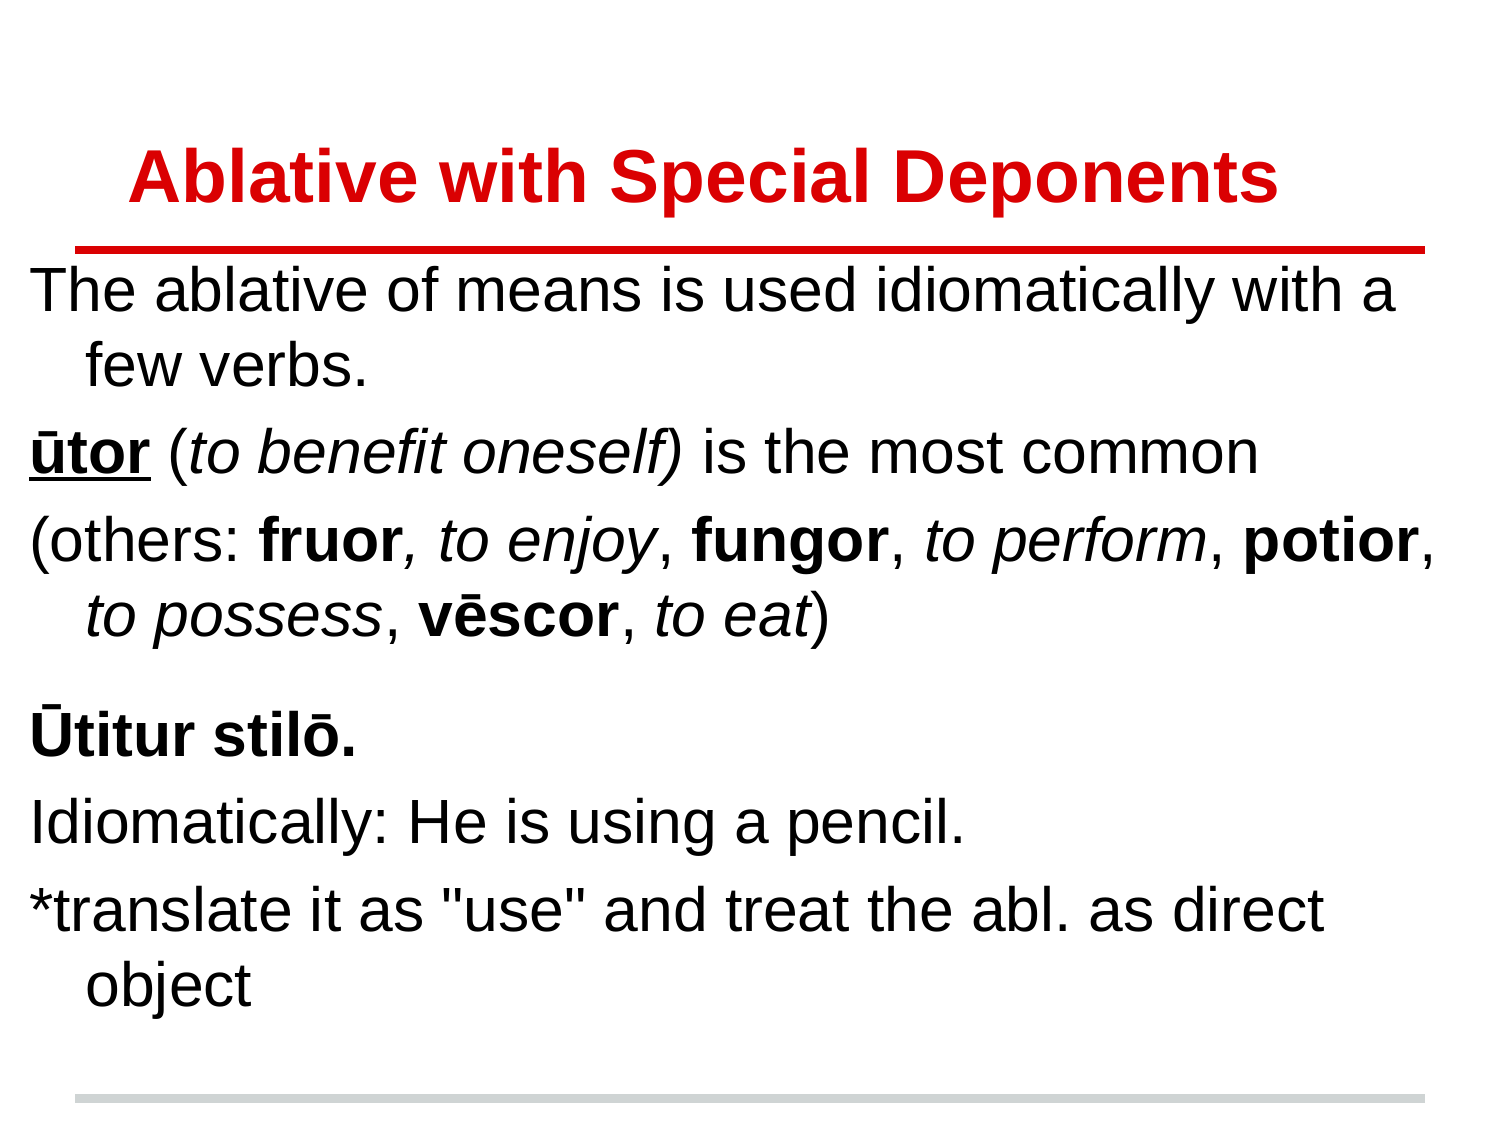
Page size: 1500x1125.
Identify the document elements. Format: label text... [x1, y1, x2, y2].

list The ablative of means is used idiomatically with a few verbs. ūtor (to benefit oneself) is the most common (others: fruor, to enjoy, fungor, to perform, potior, to possess, vēscor, to eat) Ūtitur stilō. Idiomatically: He is using a pencil. *translate it as "use" and treat the abl. as direct object [14, 233, 1500, 1097]
title Ablative with Special Deponents [75, 45, 1425, 233]
